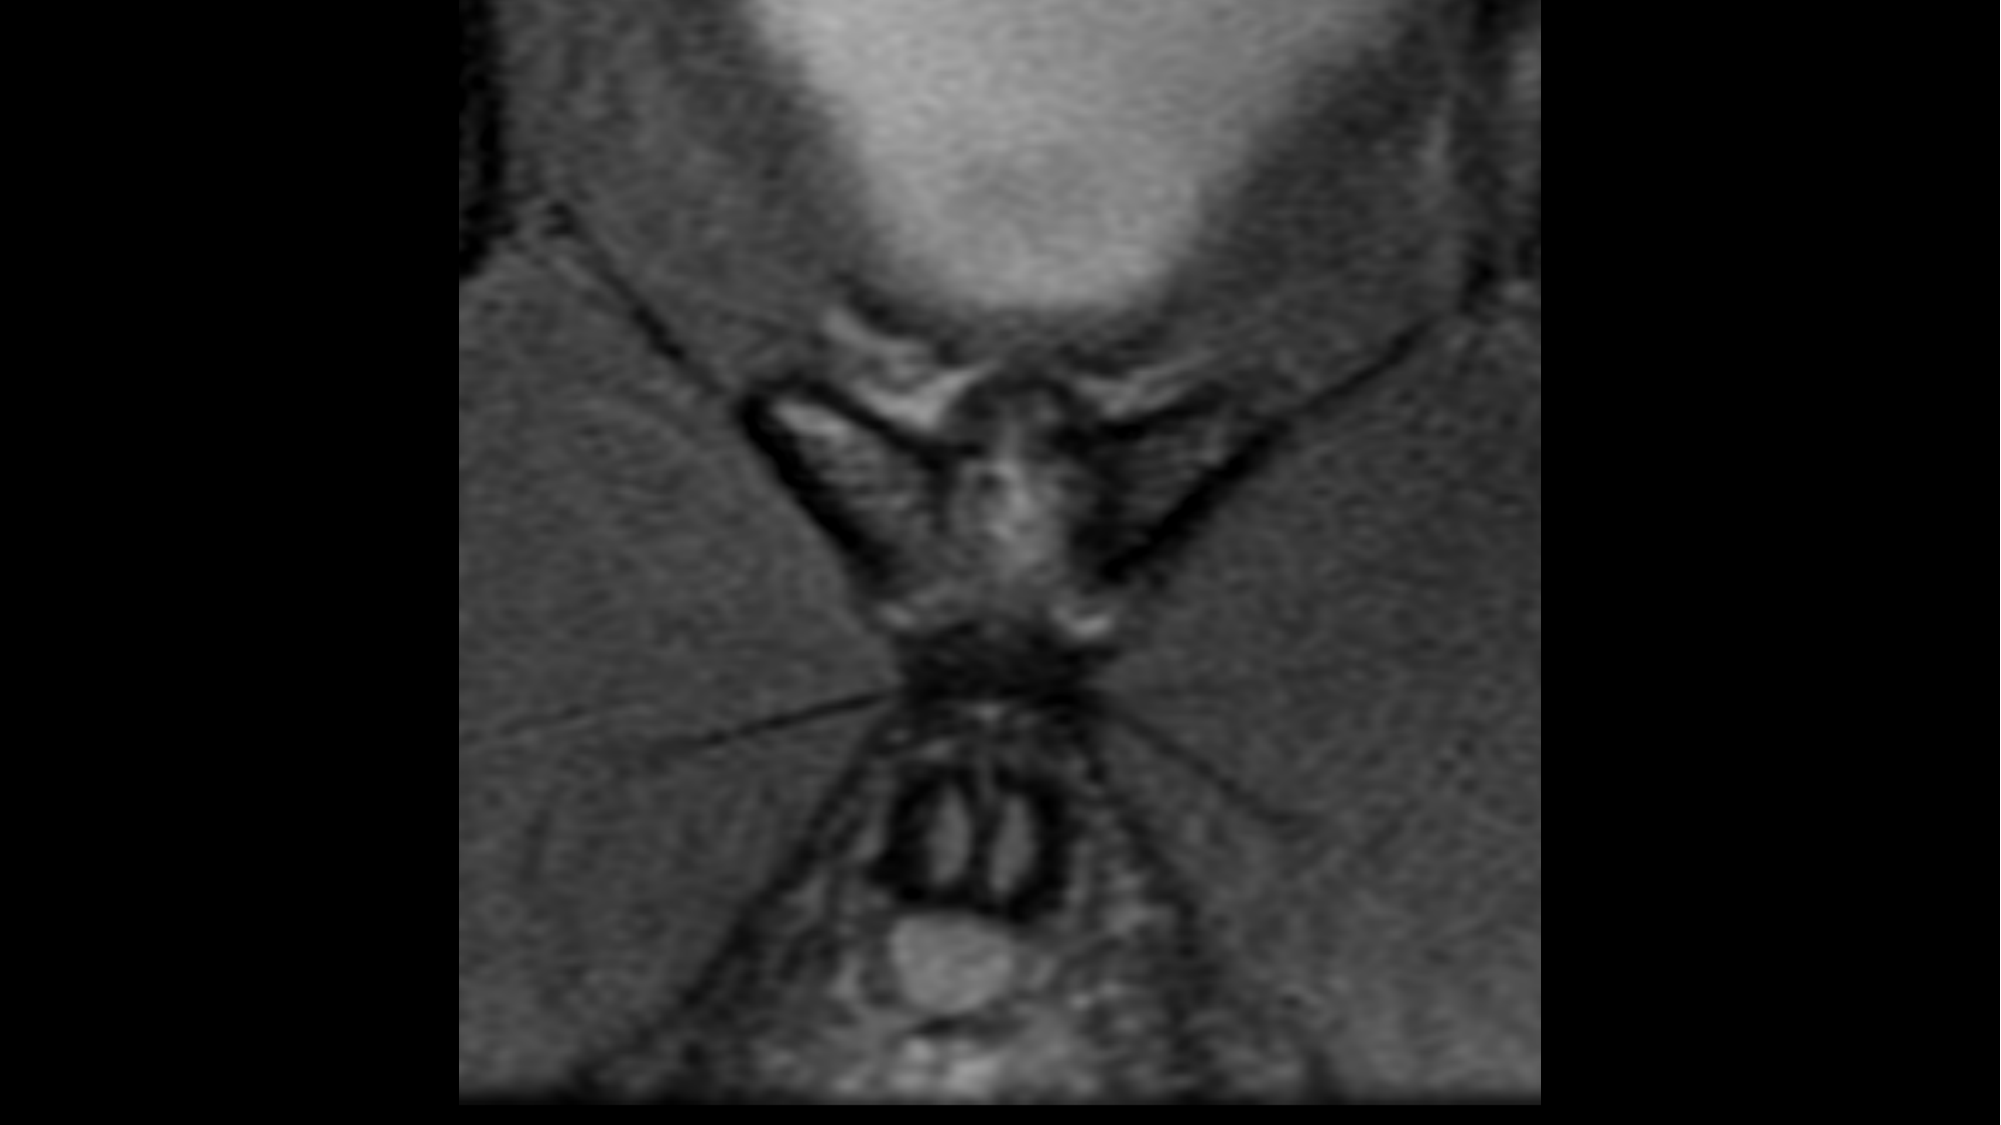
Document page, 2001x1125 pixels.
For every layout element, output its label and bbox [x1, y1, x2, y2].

picture [459, 0, 1541, 1125]
